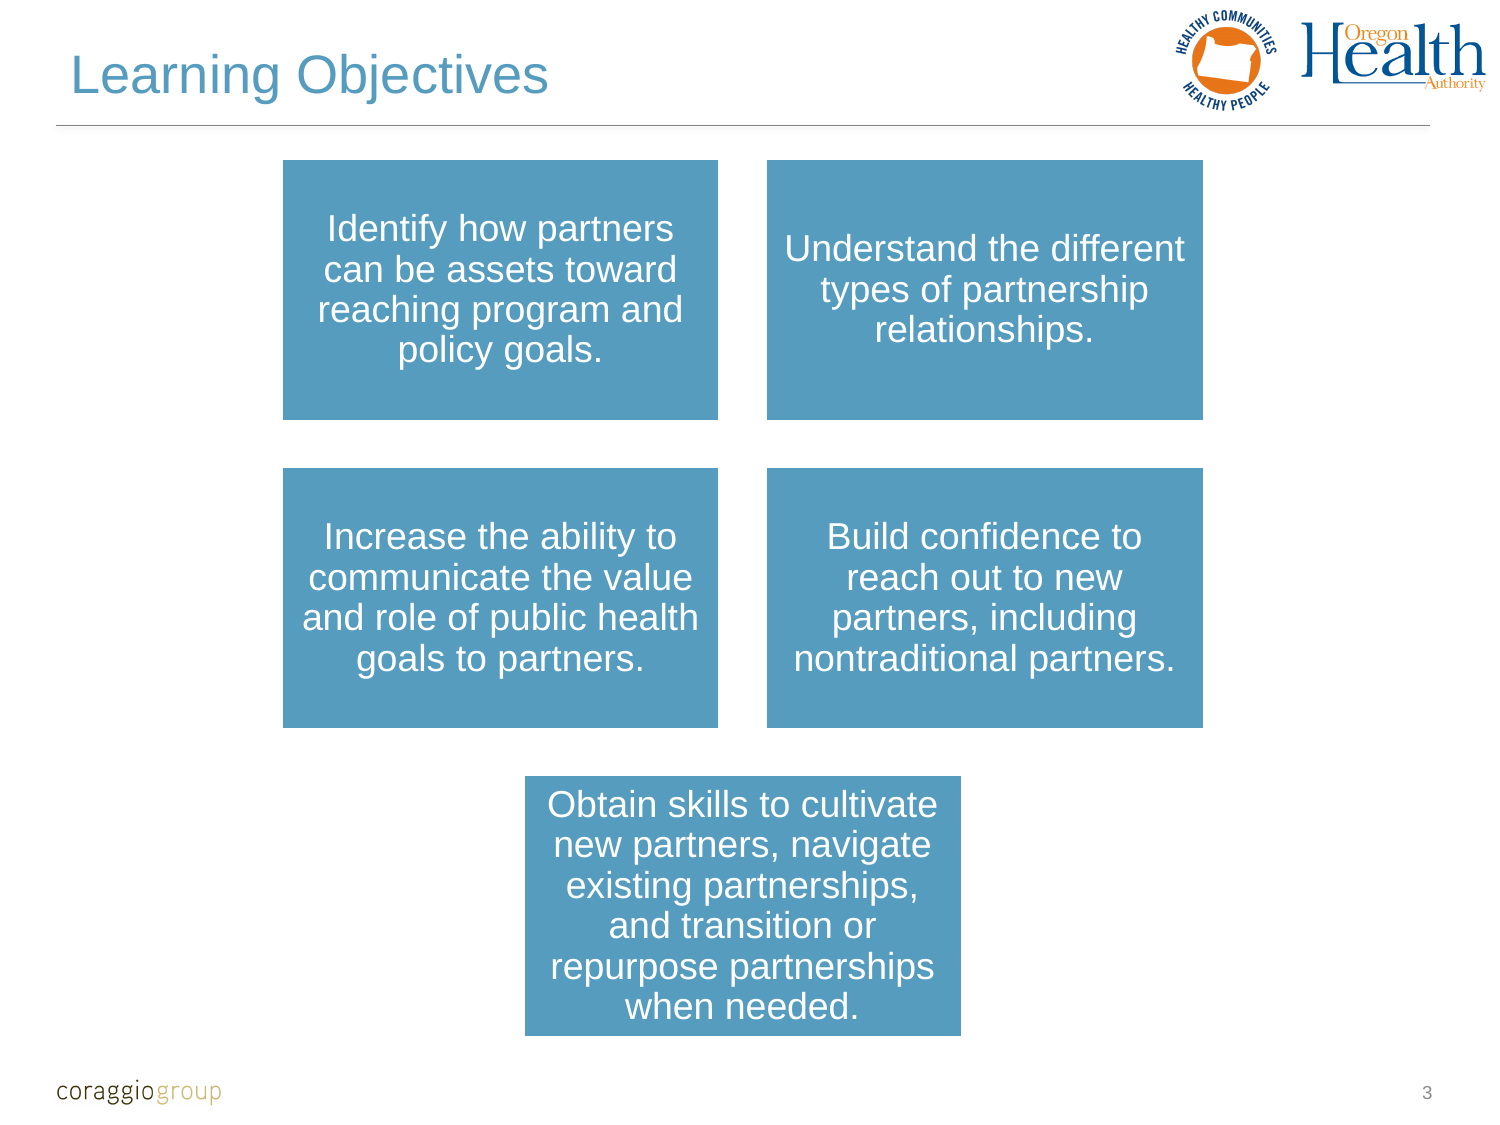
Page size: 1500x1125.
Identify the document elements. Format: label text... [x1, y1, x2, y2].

list Learning Objectives [55, 31, 1430, 126]
picture [1173, 8, 1279, 115]
slide_number 2 [1097, 1062, 1448, 1123]
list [55, 157, 1430, 1039]
picture [1300, 20, 1488, 94]
picture [55, 1079, 223, 1106]
